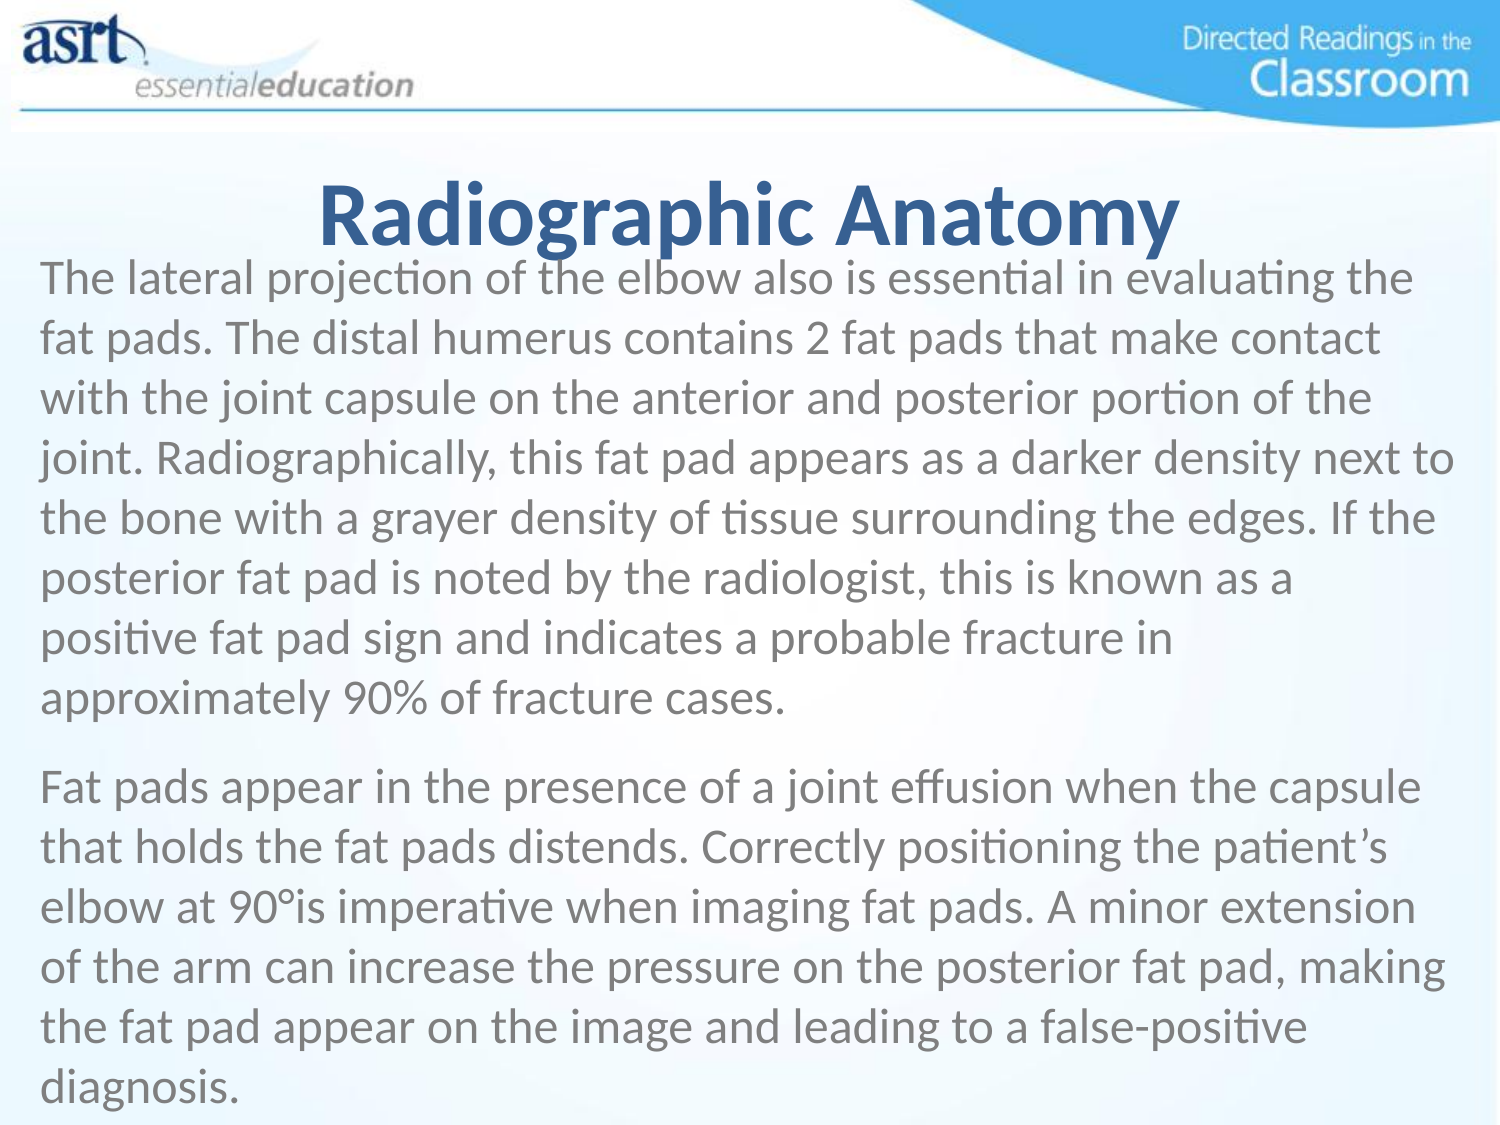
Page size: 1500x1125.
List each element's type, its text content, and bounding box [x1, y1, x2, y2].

list The lateral projection of the elbow also is essential in evaluating the fat pads. The distal humerus contains 2 fat pads that make contact with the joint capsule on the anterior and posterior portion of the joint. Radiographically, this fat pad appears as a darker density next to the bone with a grayer density of tissue surrounding the edges. If the posterior fat pad is noted by the radiologist, this is known as a positive fat pad sign and indicates a probable fracture in approximately 90% of fracture cases. Fat pads appear in the presence of a joint effusion when the capsule that holds the fat pads distends. Correctly positioning the patient’s elbow at 90°is imperative when imaging fat pads. A minor extension of the arm can increase the pressure on the posterior fat pad, making the fat pad appear on the image and leading to a false-positive diagnosis. [24, 237, 1476, 938]
picture [0, 0, 1500, 1125]
title Radiographic Anatomy [74, 114, 1426, 237]
